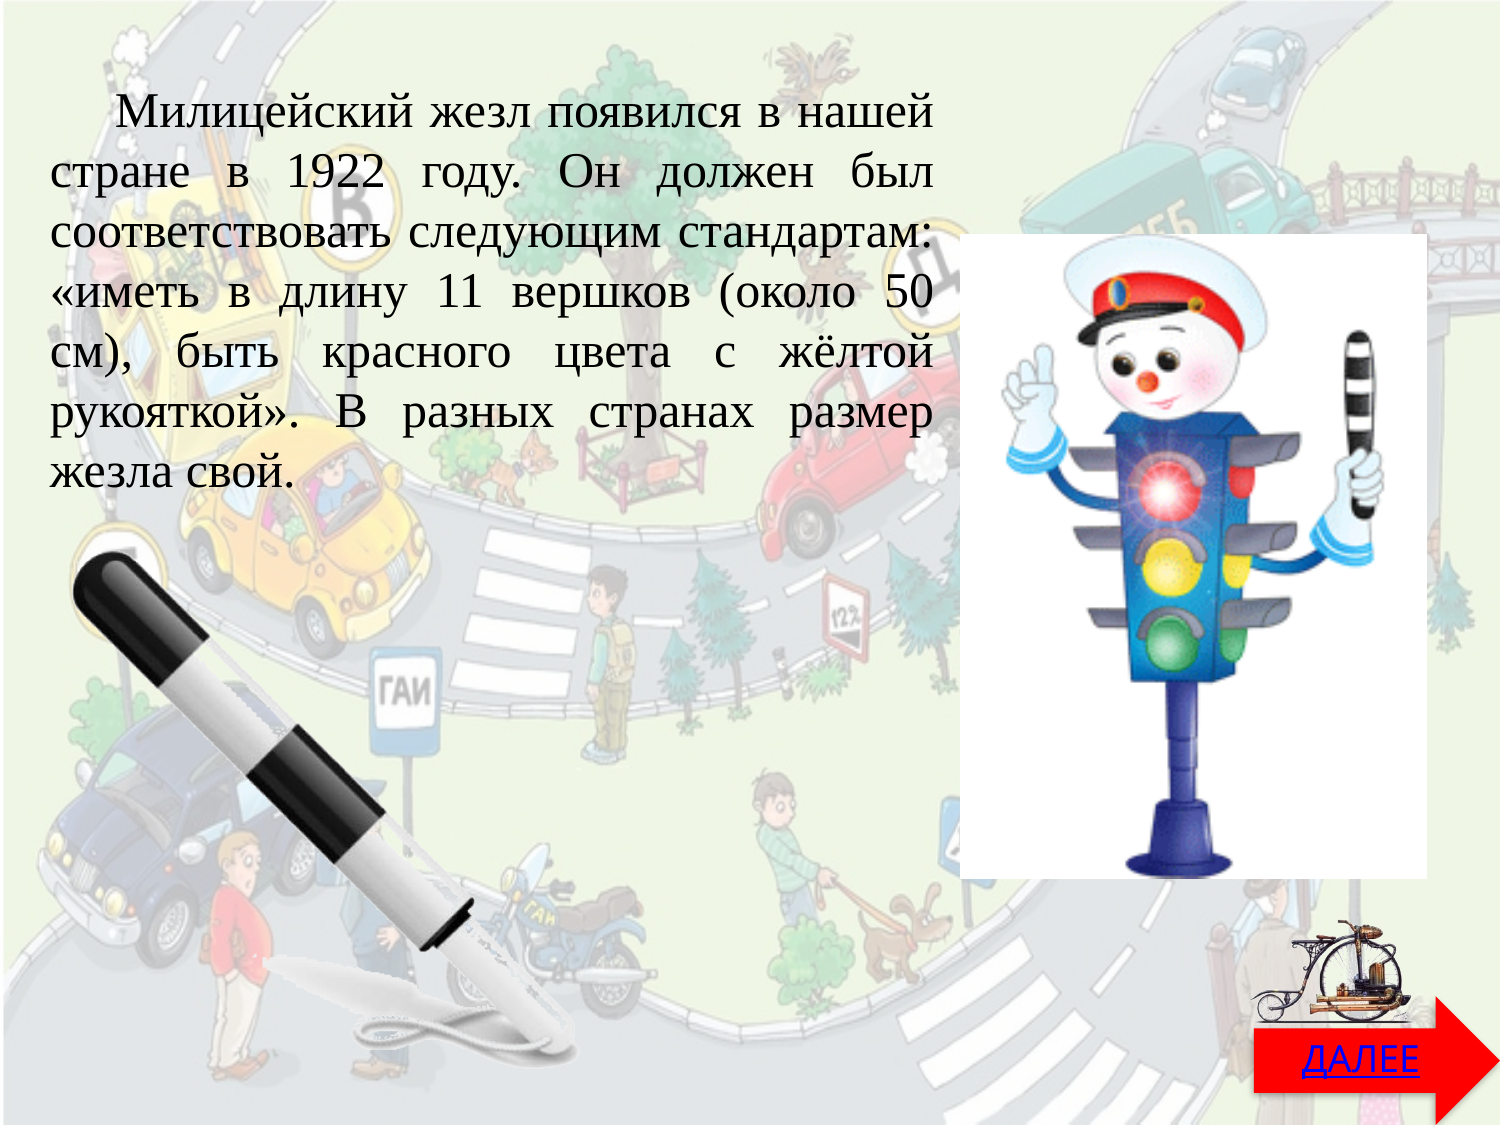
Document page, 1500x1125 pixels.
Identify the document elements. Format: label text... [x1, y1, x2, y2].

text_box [1241, 913, 1500, 1125]
picture [960, 234, 1428, 880]
text_box Милицейский жезл появился в нашей стране в 1922 году. Он должен был соответствовать следующим стандартам: «иметь в длину 11 вершков (около 50 см), быть красного цвета с жёлтой рукояткой». В разных странах размер жезла свой. [35, 70, 950, 505]
picture [46, 527, 610, 1091]
